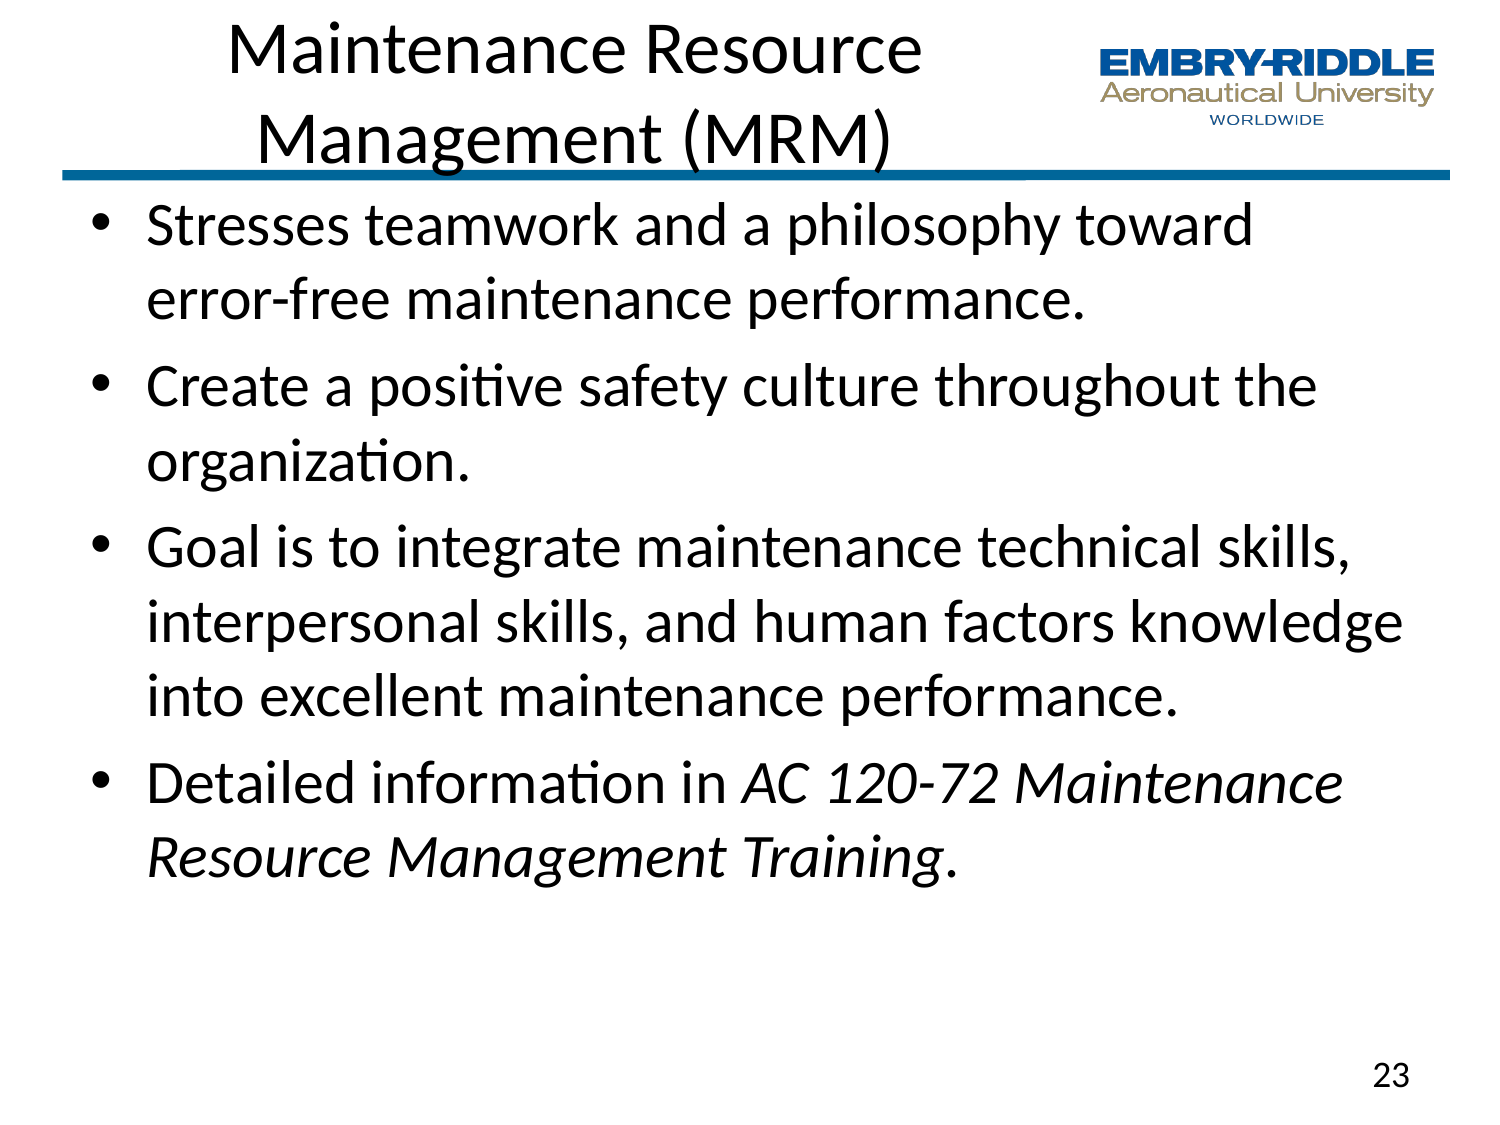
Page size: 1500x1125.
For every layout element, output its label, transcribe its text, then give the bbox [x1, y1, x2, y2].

picture [1100, 49, 1434, 125]
list Stresses teamwork and a philosophy toward error-free maintenance performance. Create a positive safety culture throughout the organization. Goal is to integrate maintenance technical skills, interpersonal skills, and human factors knowledge into excellent maintenance performance. Detailed information in AC 120-72 Maintenance Resource Management Training. [75, 175, 1425, 976]
text_box 23 [1074, 1042, 1425, 1103]
title Maintenance Resource Management (MRM) [75, 0, 1075, 175]
